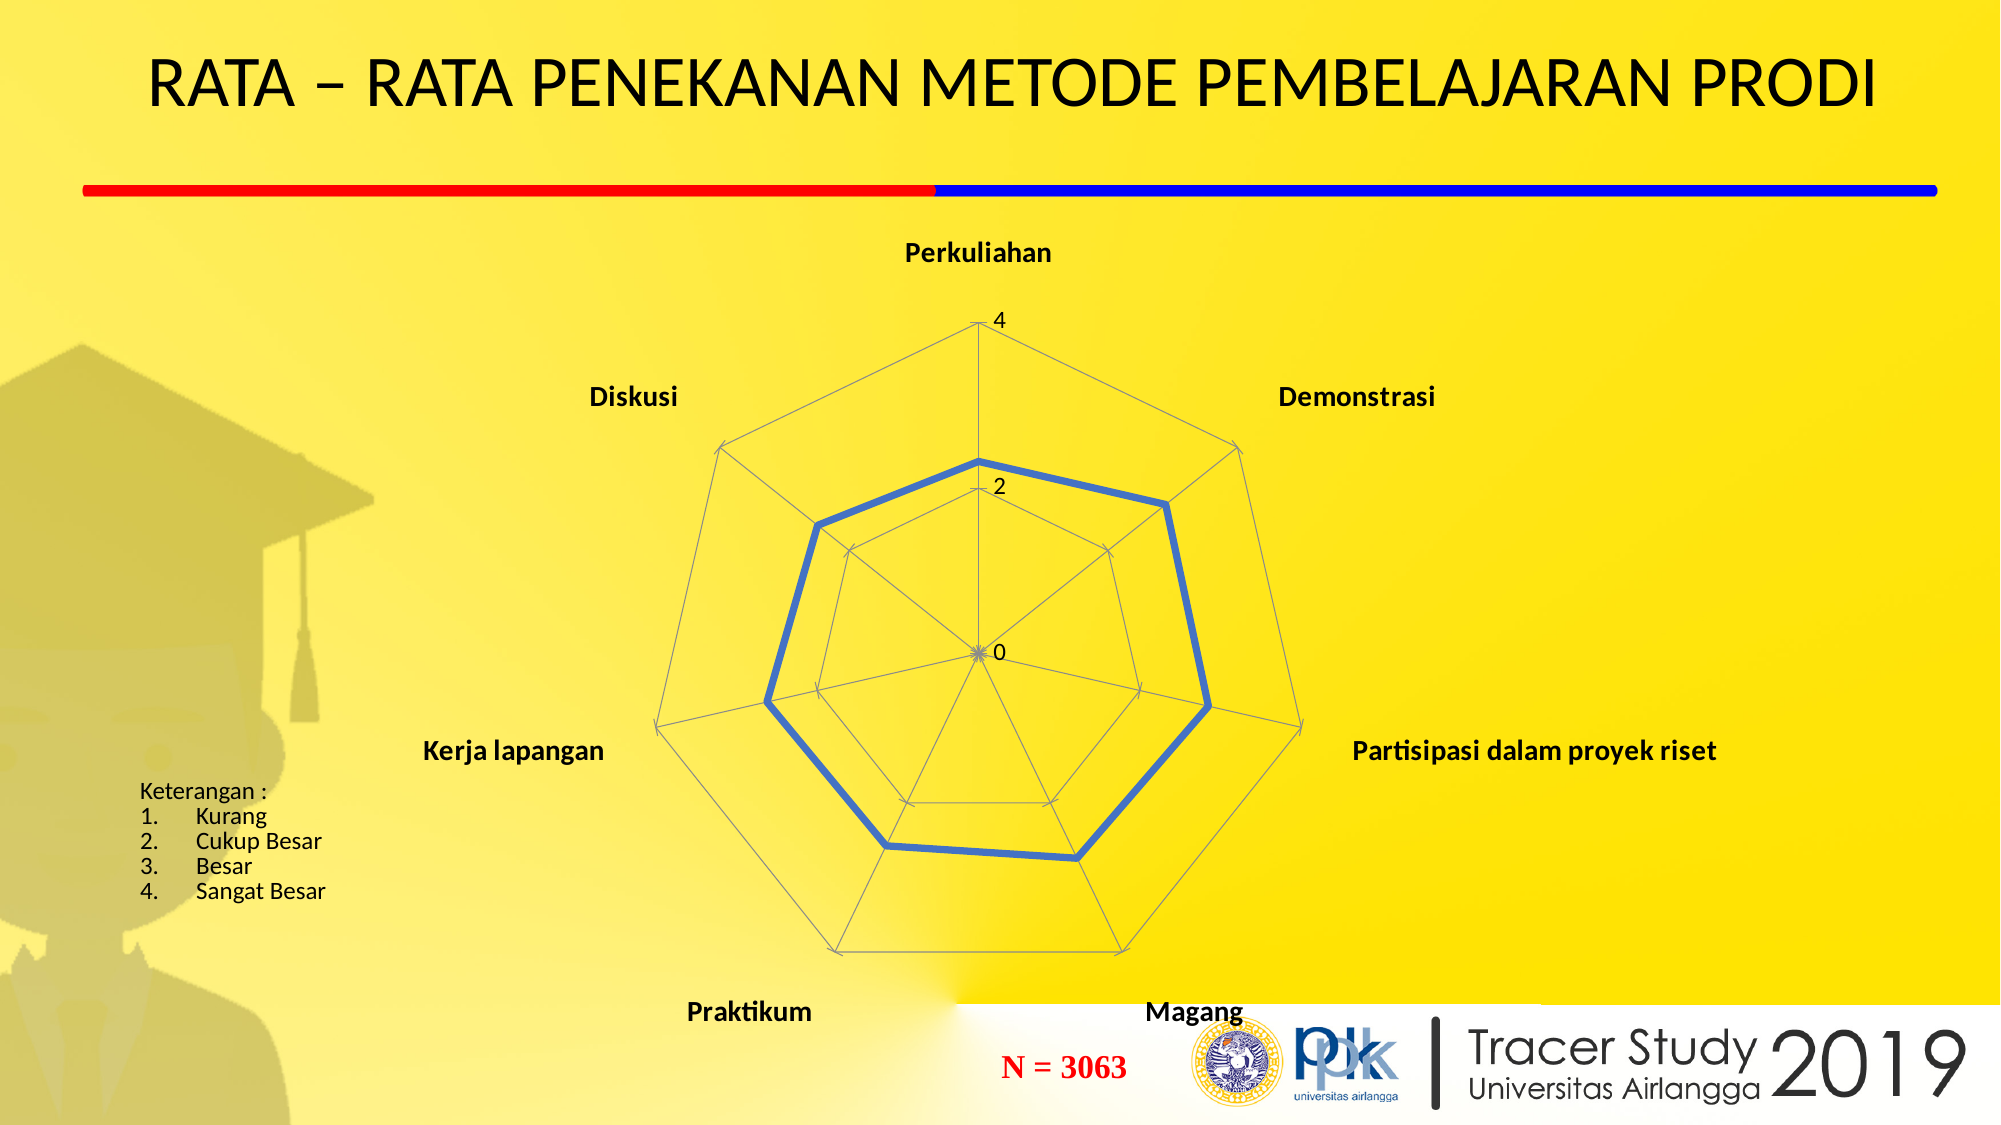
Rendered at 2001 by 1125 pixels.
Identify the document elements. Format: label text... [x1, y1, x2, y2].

title RATA – RATA PENEKANAN METODE PEMBELAJARAN PRODI [82, 14, 1946, 150]
picture [0, 0, 2001, 1125]
table_header Keterangan : Kurang Cukup Besar Besar Sangat Besar [125, 773, 313, 952]
table_header N = 3063 [965, 1046, 1165, 1093]
chart [313, 223, 1829, 1046]
